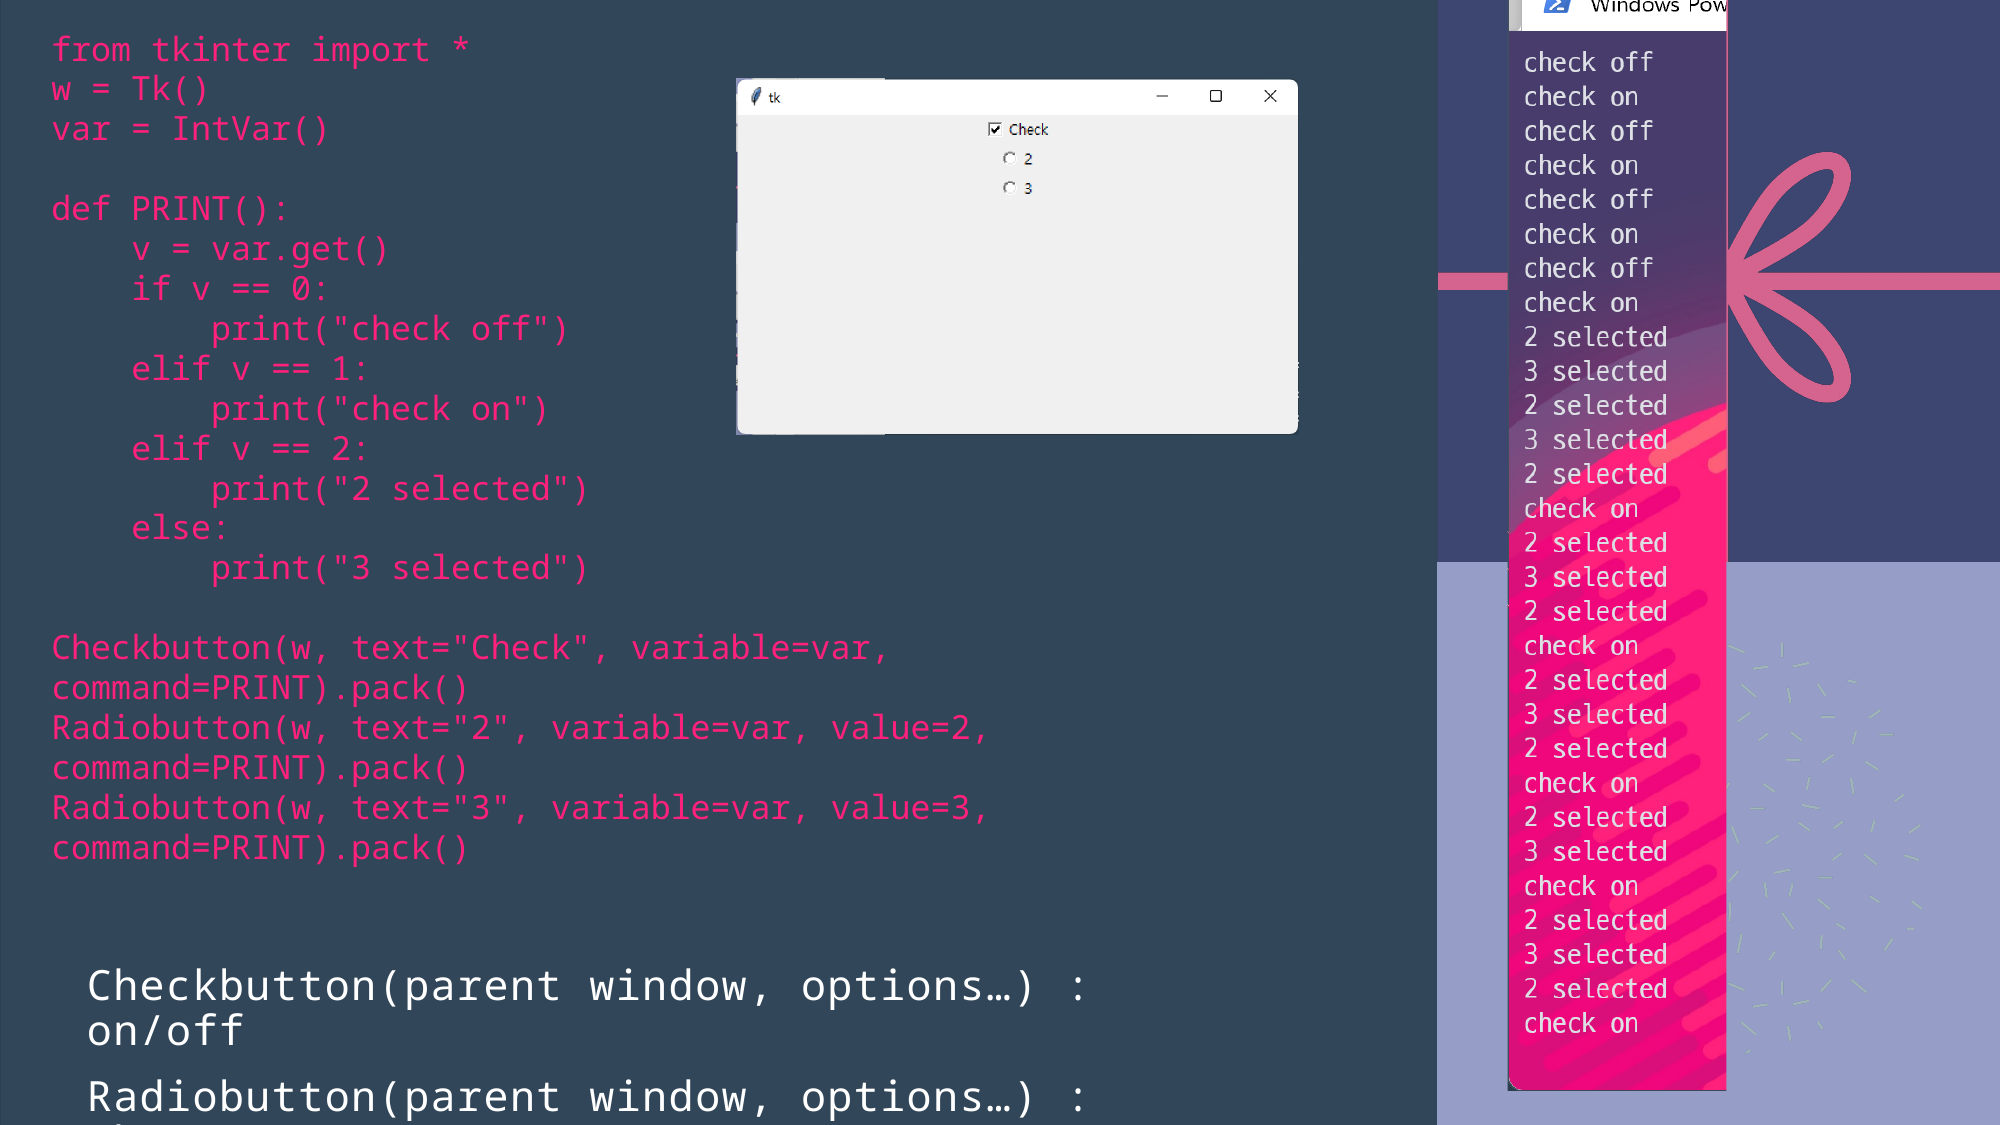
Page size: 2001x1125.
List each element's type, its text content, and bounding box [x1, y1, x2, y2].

picture [1438, 0, 2000, 1125]
list Checkbutton(parent window, options…) : on/off Radiobutton(parent window, options…) : choose one [71, 957, 1273, 1105]
text_box [0, 0, 1436, 1125]
picture [736, 78, 1299, 435]
text_box from tkinter import * w = Tk() var = IntVar() def PRINT(): v = var.get() if v == 0: print("check off") elif v == 1: print("check on") elif v == 2: print("2 selected") else: print("3 selected") Checkbutton(w, text="Check", variable=var, command=PRINT).pack() Radiobutton(w, text="2", variable=var, value=2, command=PRINT).pack() Radiobutton(w, text="3", variable=var, value=3, command=PRINT).pack() [36, 20, 1037, 874]
